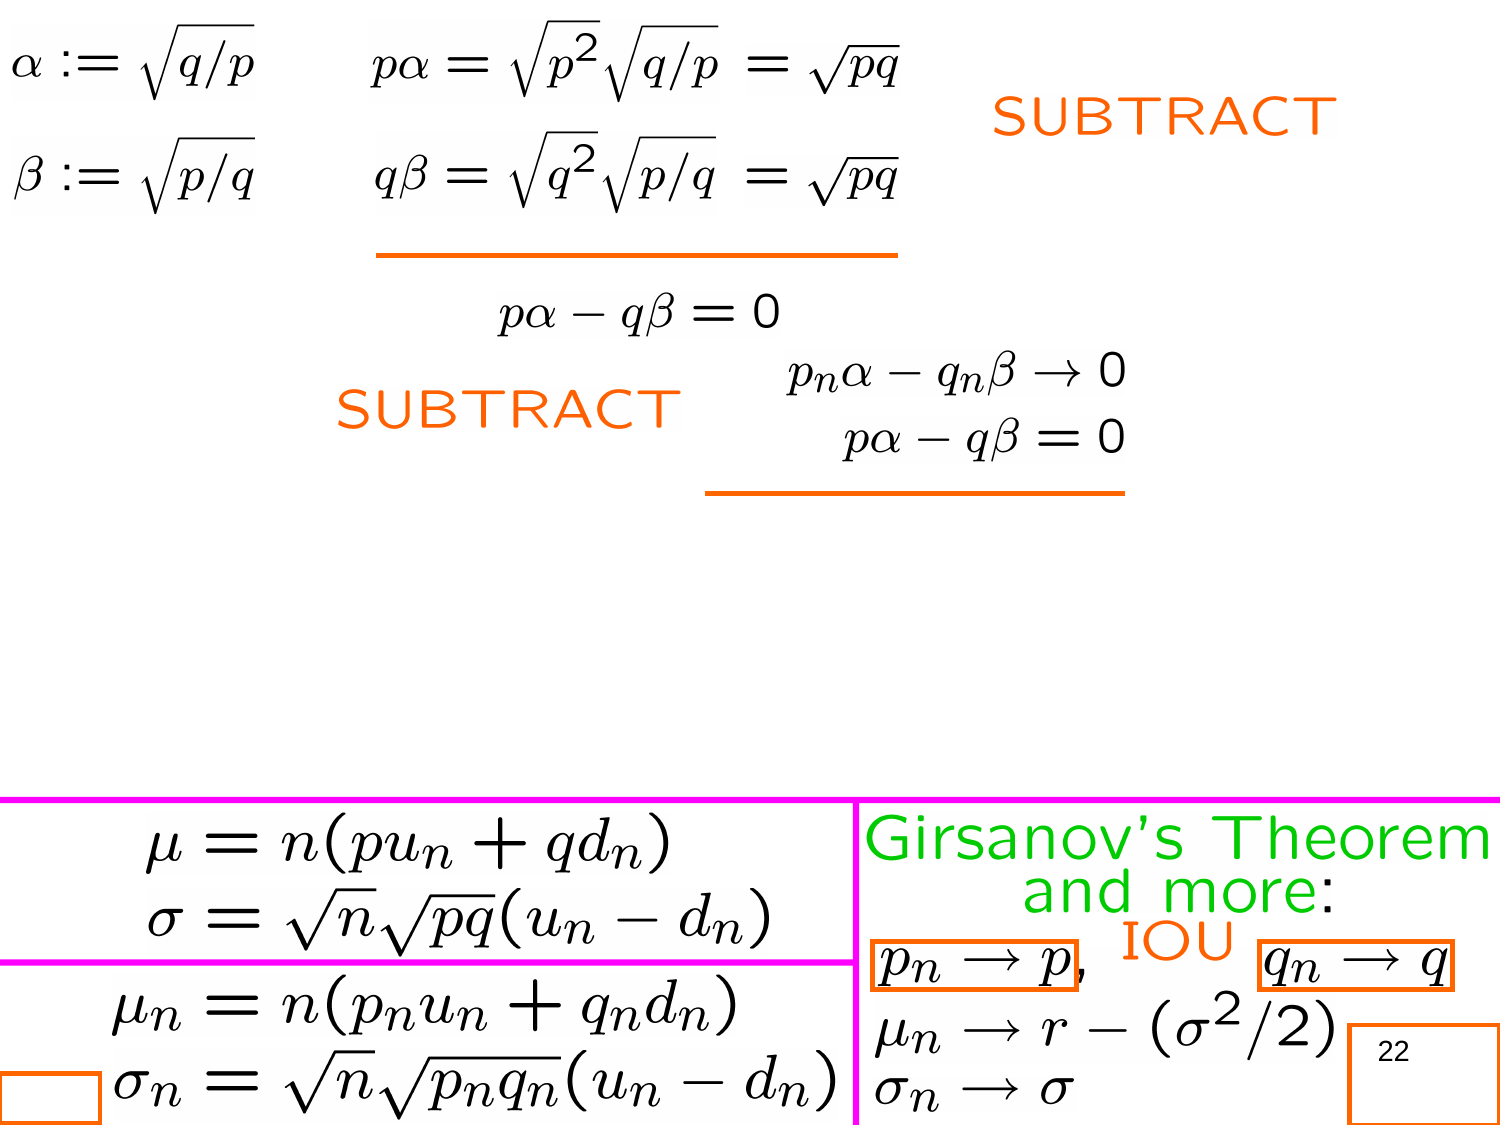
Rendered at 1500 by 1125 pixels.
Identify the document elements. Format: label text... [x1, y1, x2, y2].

text_box [1259, 941, 1453, 947]
picture [874, 1076, 1076, 1113]
text_box [872, 941, 1077, 946]
picture [494, 291, 780, 338]
picture [784, 349, 1126, 397]
picture [337, 387, 682, 431]
picture [874, 918, 1450, 1063]
picture [367, 20, 719, 104]
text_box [112, 974, 838, 1122]
picture [993, 94, 1338, 139]
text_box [745, 44, 901, 208]
text_box [0, 1073, 100, 1124]
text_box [146, 812, 770, 959]
picture [866, 812, 1488, 863]
text_box [1349, 1025, 1500, 1125]
picture [374, 131, 716, 215]
picture [1023, 865, 1331, 913]
picture [12, 23, 256, 103]
picture [12, 137, 256, 216]
slide_number 22 [1074, 1024, 1425, 1103]
picture [840, 416, 1126, 463]
